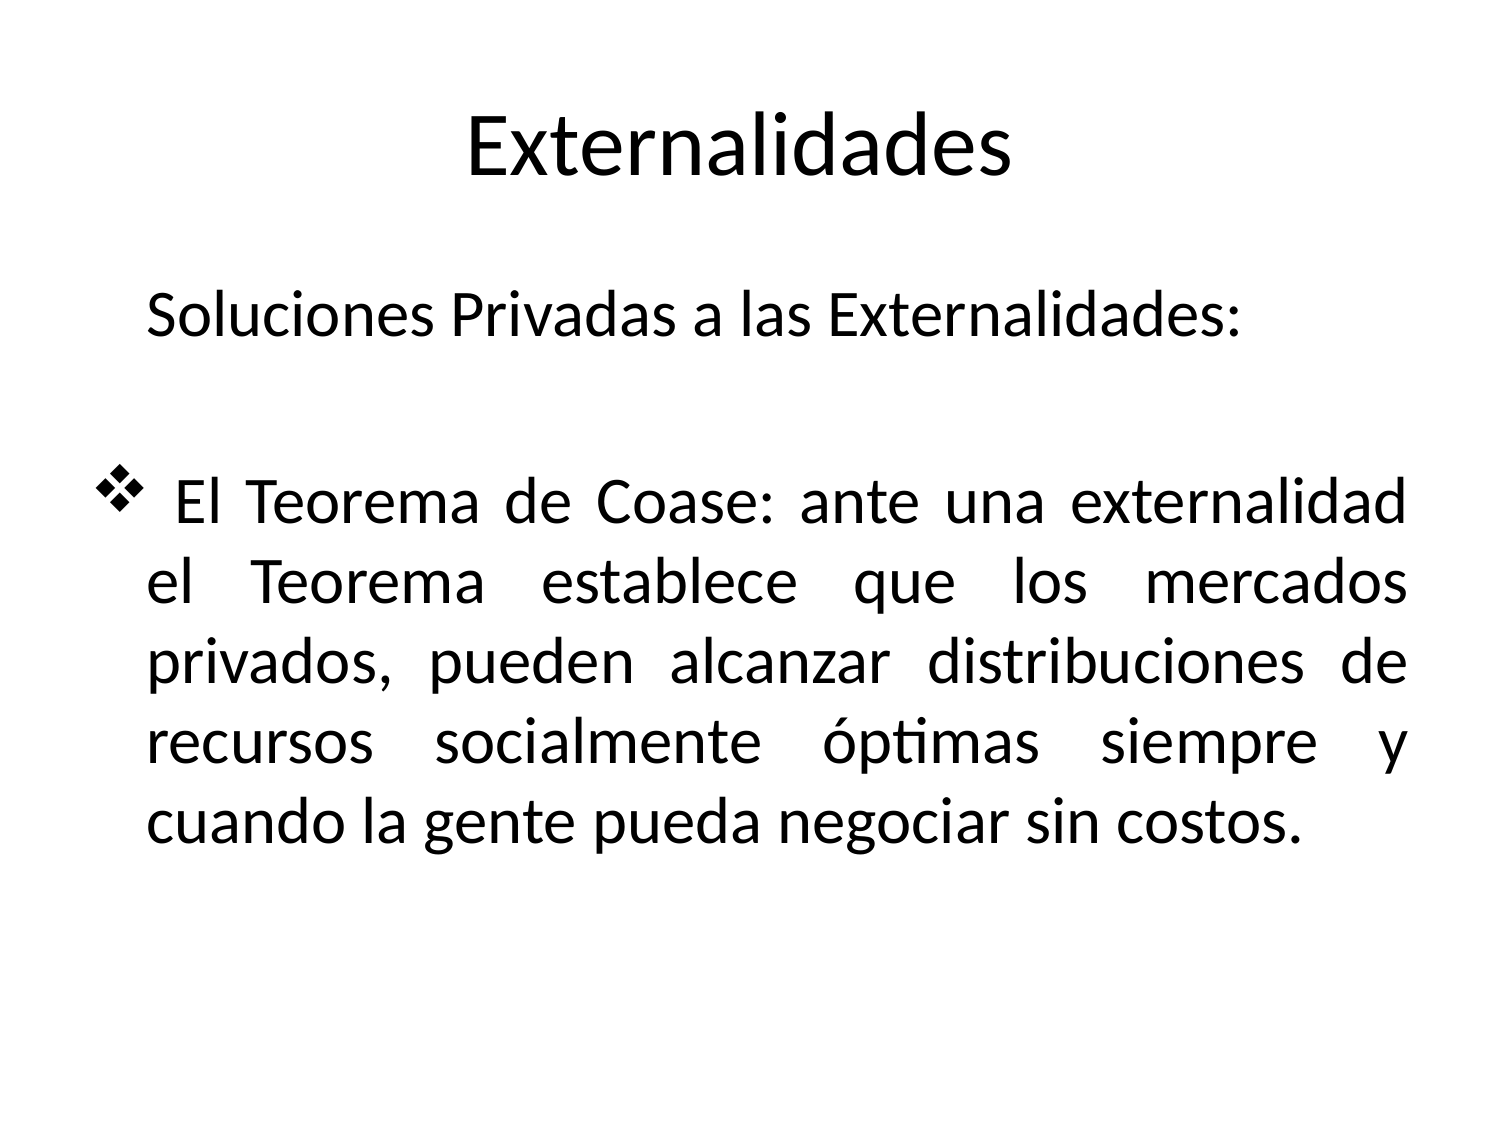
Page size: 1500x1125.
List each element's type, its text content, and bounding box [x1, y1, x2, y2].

list Soluciones Privadas a las Externalidades: El Teorema de Coase: ante una externalidad el Teorema establece que los mercados privados, pueden alcanzar distribuciones de recursos socialmente óptimas siempre y cuando la gente pueda negociar sin costos. [75, 262, 1425, 1005]
title Externalidades [75, 45, 1425, 233]
